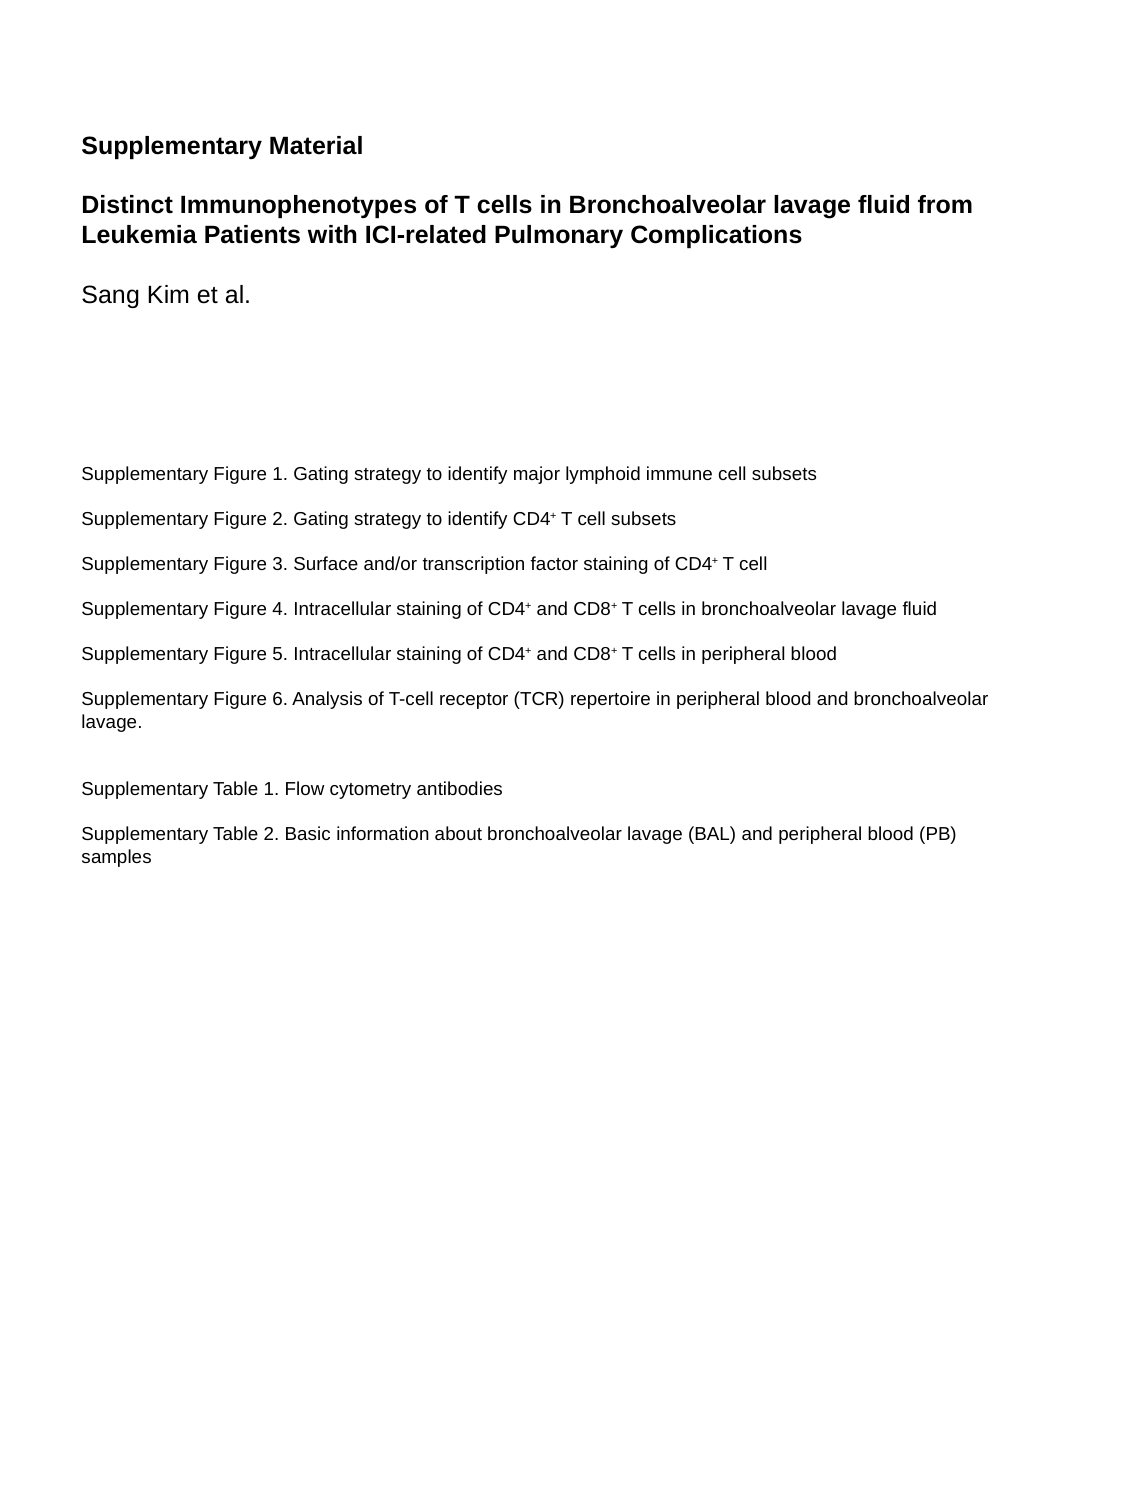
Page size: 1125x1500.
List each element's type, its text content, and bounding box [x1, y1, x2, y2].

text_box Supplementary Figure 1. Gating strategy to identify major lymphoid immune cell subsets Supplementary Figure 2. Gating strategy to identify CD4+ T cell subsets Supplementary Figure 3. Surface and/or transcription factor staining of CD4+ T cell Supplementary Figure 4. Intracellular staining of CD4+ and CD8+ T cells in bronchoalveolar lavage fluid Supplementary Figure 5. Intracellular staining of CD4+ and CD8+ T cells in peripheral blood Supplementary Figure 6. Analysis of T-cell receptor (TCR) repertoire in peripheral blood and bronchoalveolar lavage. Supplementary Table 1. Flow cytometry antibodies Supplementary Table 2. Basic information about bronchoalveolar lavage (BAL) and peripheral blood (PB) samples [66, 454, 1017, 875]
text_box Supplementary Material Distinct Immunophenotypes of T cells in Bronchoalveolar lavage fluid from Leukemia Patients with ICI-related Pulmonary Complications Sang Kim et al. [66, 121, 1089, 496]
